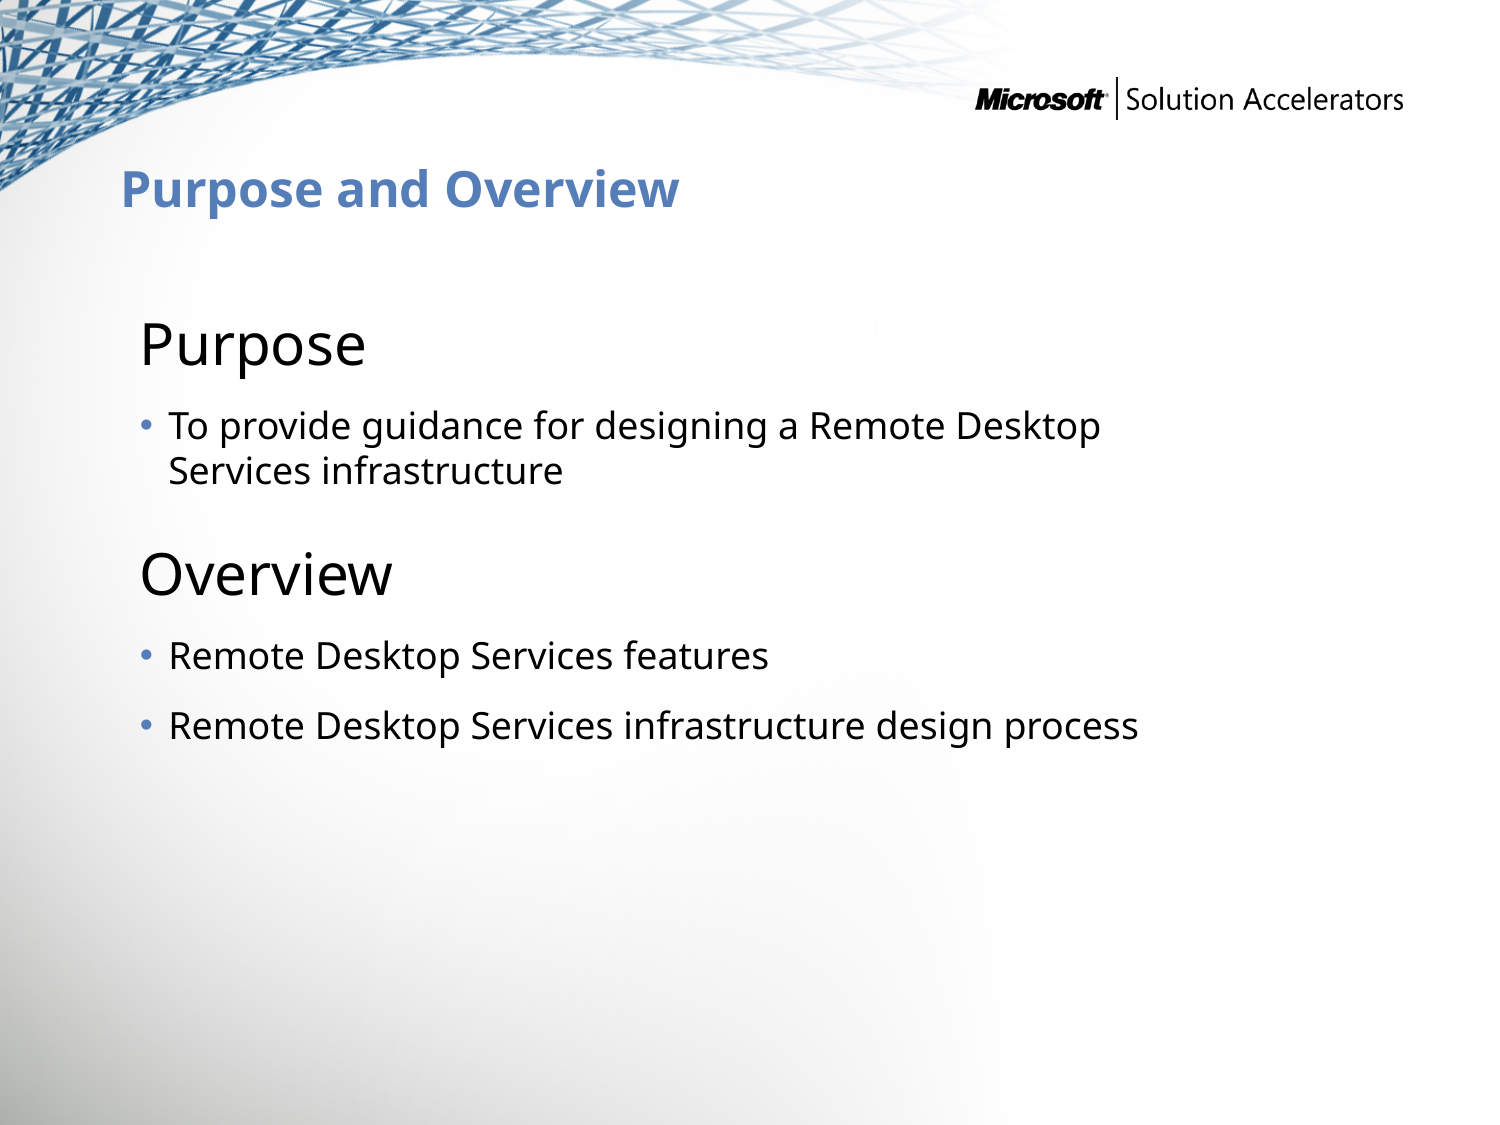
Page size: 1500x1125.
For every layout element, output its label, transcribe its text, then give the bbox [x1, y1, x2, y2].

text_box Purpose To provide guidance for designing a Remote Desktop Services infrastructure Overview Remote Desktop Services features Remote Desktop Services infrastructure design process [124, 299, 1175, 800]
picture [0, 0, 1500, 1125]
title Purpose and Overview [112, 149, 1463, 226]
